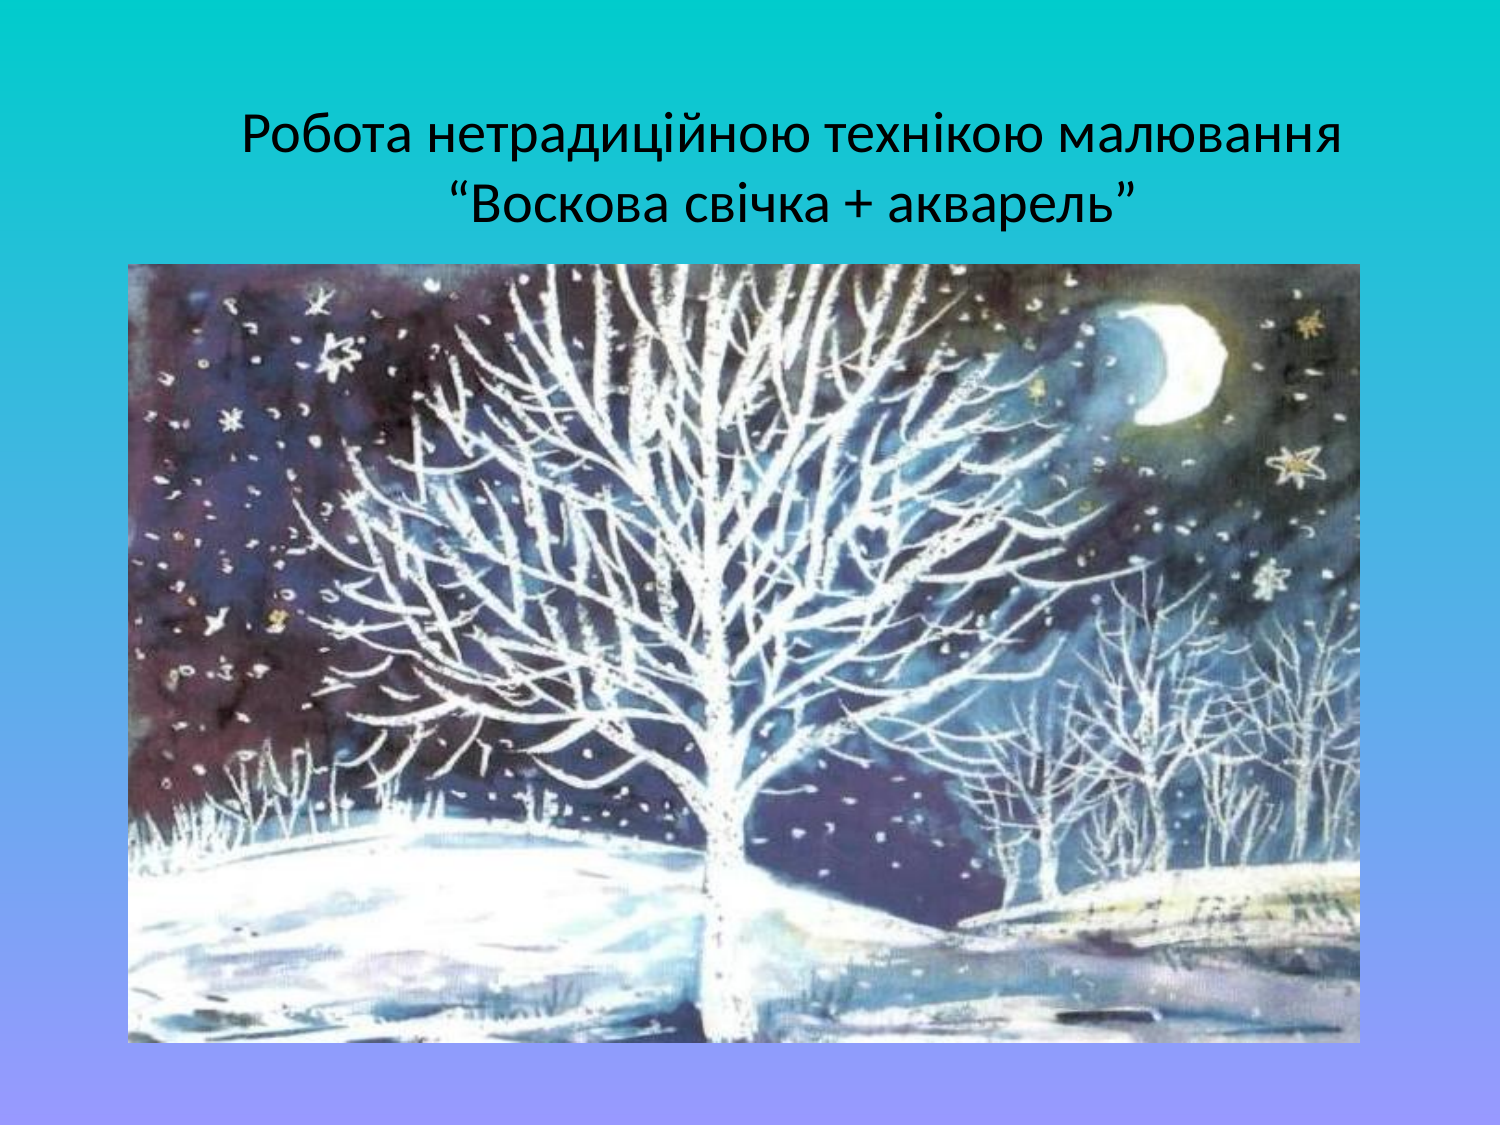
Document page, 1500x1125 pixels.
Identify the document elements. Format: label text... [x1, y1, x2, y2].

title Робота нетрадиційною технікою малювання “Воскова свічка + акварель” [117, 70, 1468, 258]
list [128, 263, 1360, 1044]
